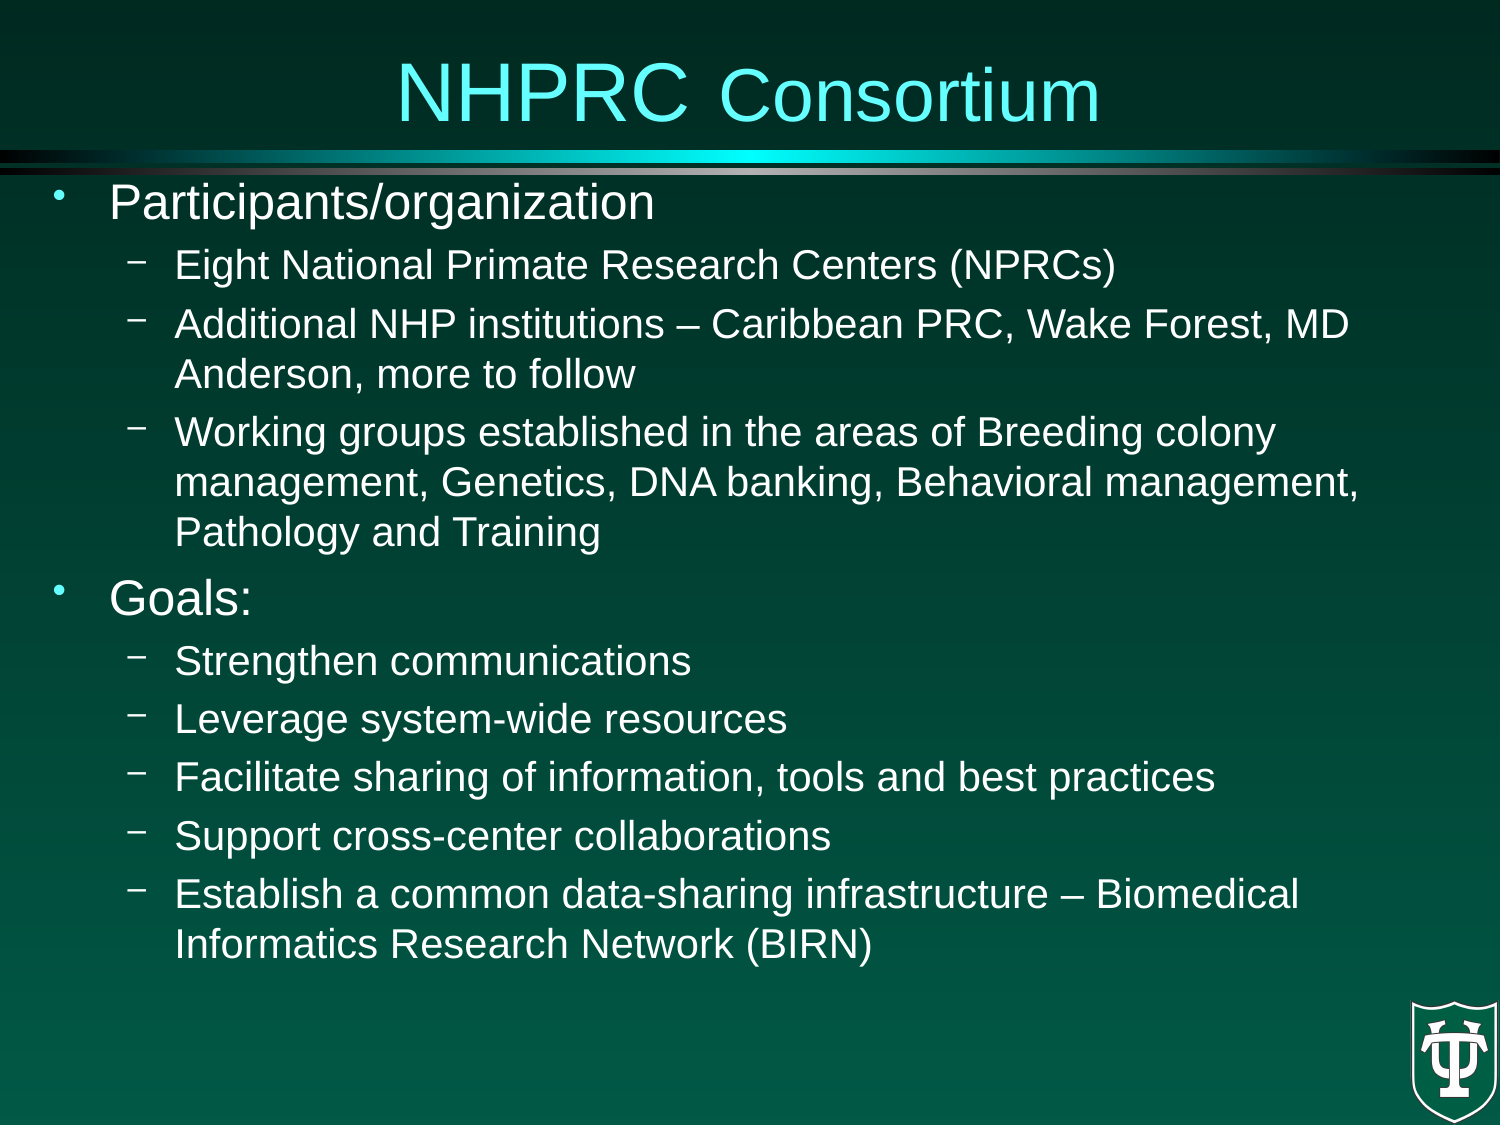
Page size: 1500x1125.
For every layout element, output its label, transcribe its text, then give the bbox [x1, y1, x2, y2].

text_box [0, 149, 1500, 176]
picture [1409, 999, 1500, 1125]
list Participants/organization Eight National Primate Research Centers (NPRCs) Additional NHP institutions – Caribbean PRC, Wake Forest, MD Anderson, more to follow Working groups established in the areas of Breeding colony management, Genetics, DNA banking, Behavioral management, Pathology and Training Goals: Strengthen communications Leverage system-wide resources Facilitate sharing of information, tools and best practices Support cross-center collaborations Establish a common data-sharing infrastructure – Biomedical Informatics Research Network (BIRN) [37, 184, 1463, 993]
text_box NHPRC Consortium [49, 12, 1475, 148]
